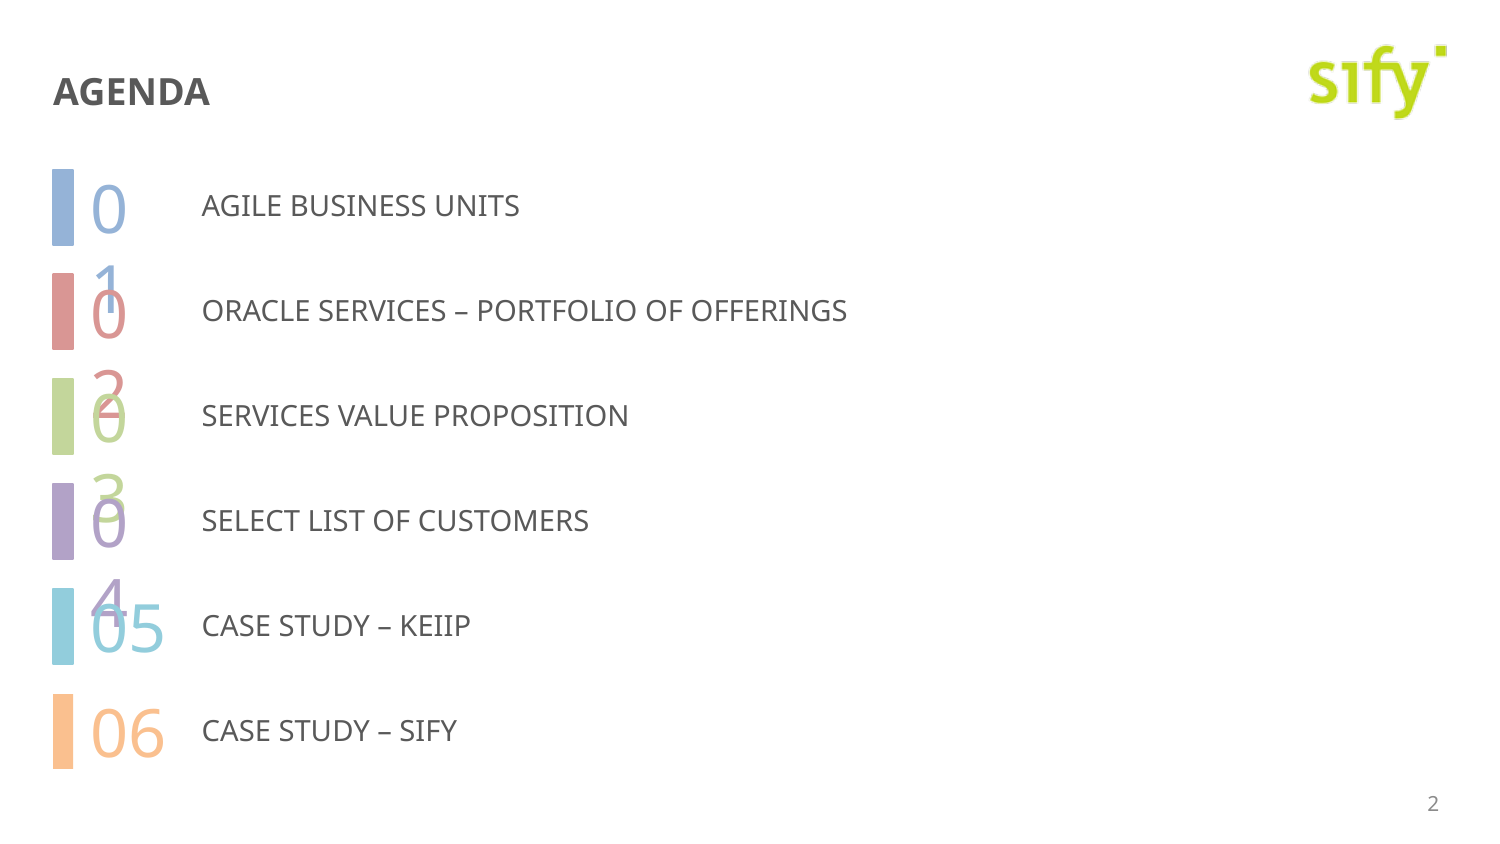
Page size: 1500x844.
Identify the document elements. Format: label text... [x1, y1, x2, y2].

slide_number 2 [1359, 782, 1440, 828]
list Case Study – Sify [201, 712, 1005, 751]
list Case Study – KEIIP [201, 607, 1005, 646]
list Services Value Proposition [201, 397, 1005, 437]
title AGENDA [53, 60, 1290, 121]
list Select list of Customers [201, 502, 1005, 541]
picture [1272, 0, 1469, 180]
list AGILE BUSINESS UNITS [201, 187, 1005, 227]
list ORACLE Services – Portfolio of Offerings [201, 292, 1005, 332]
